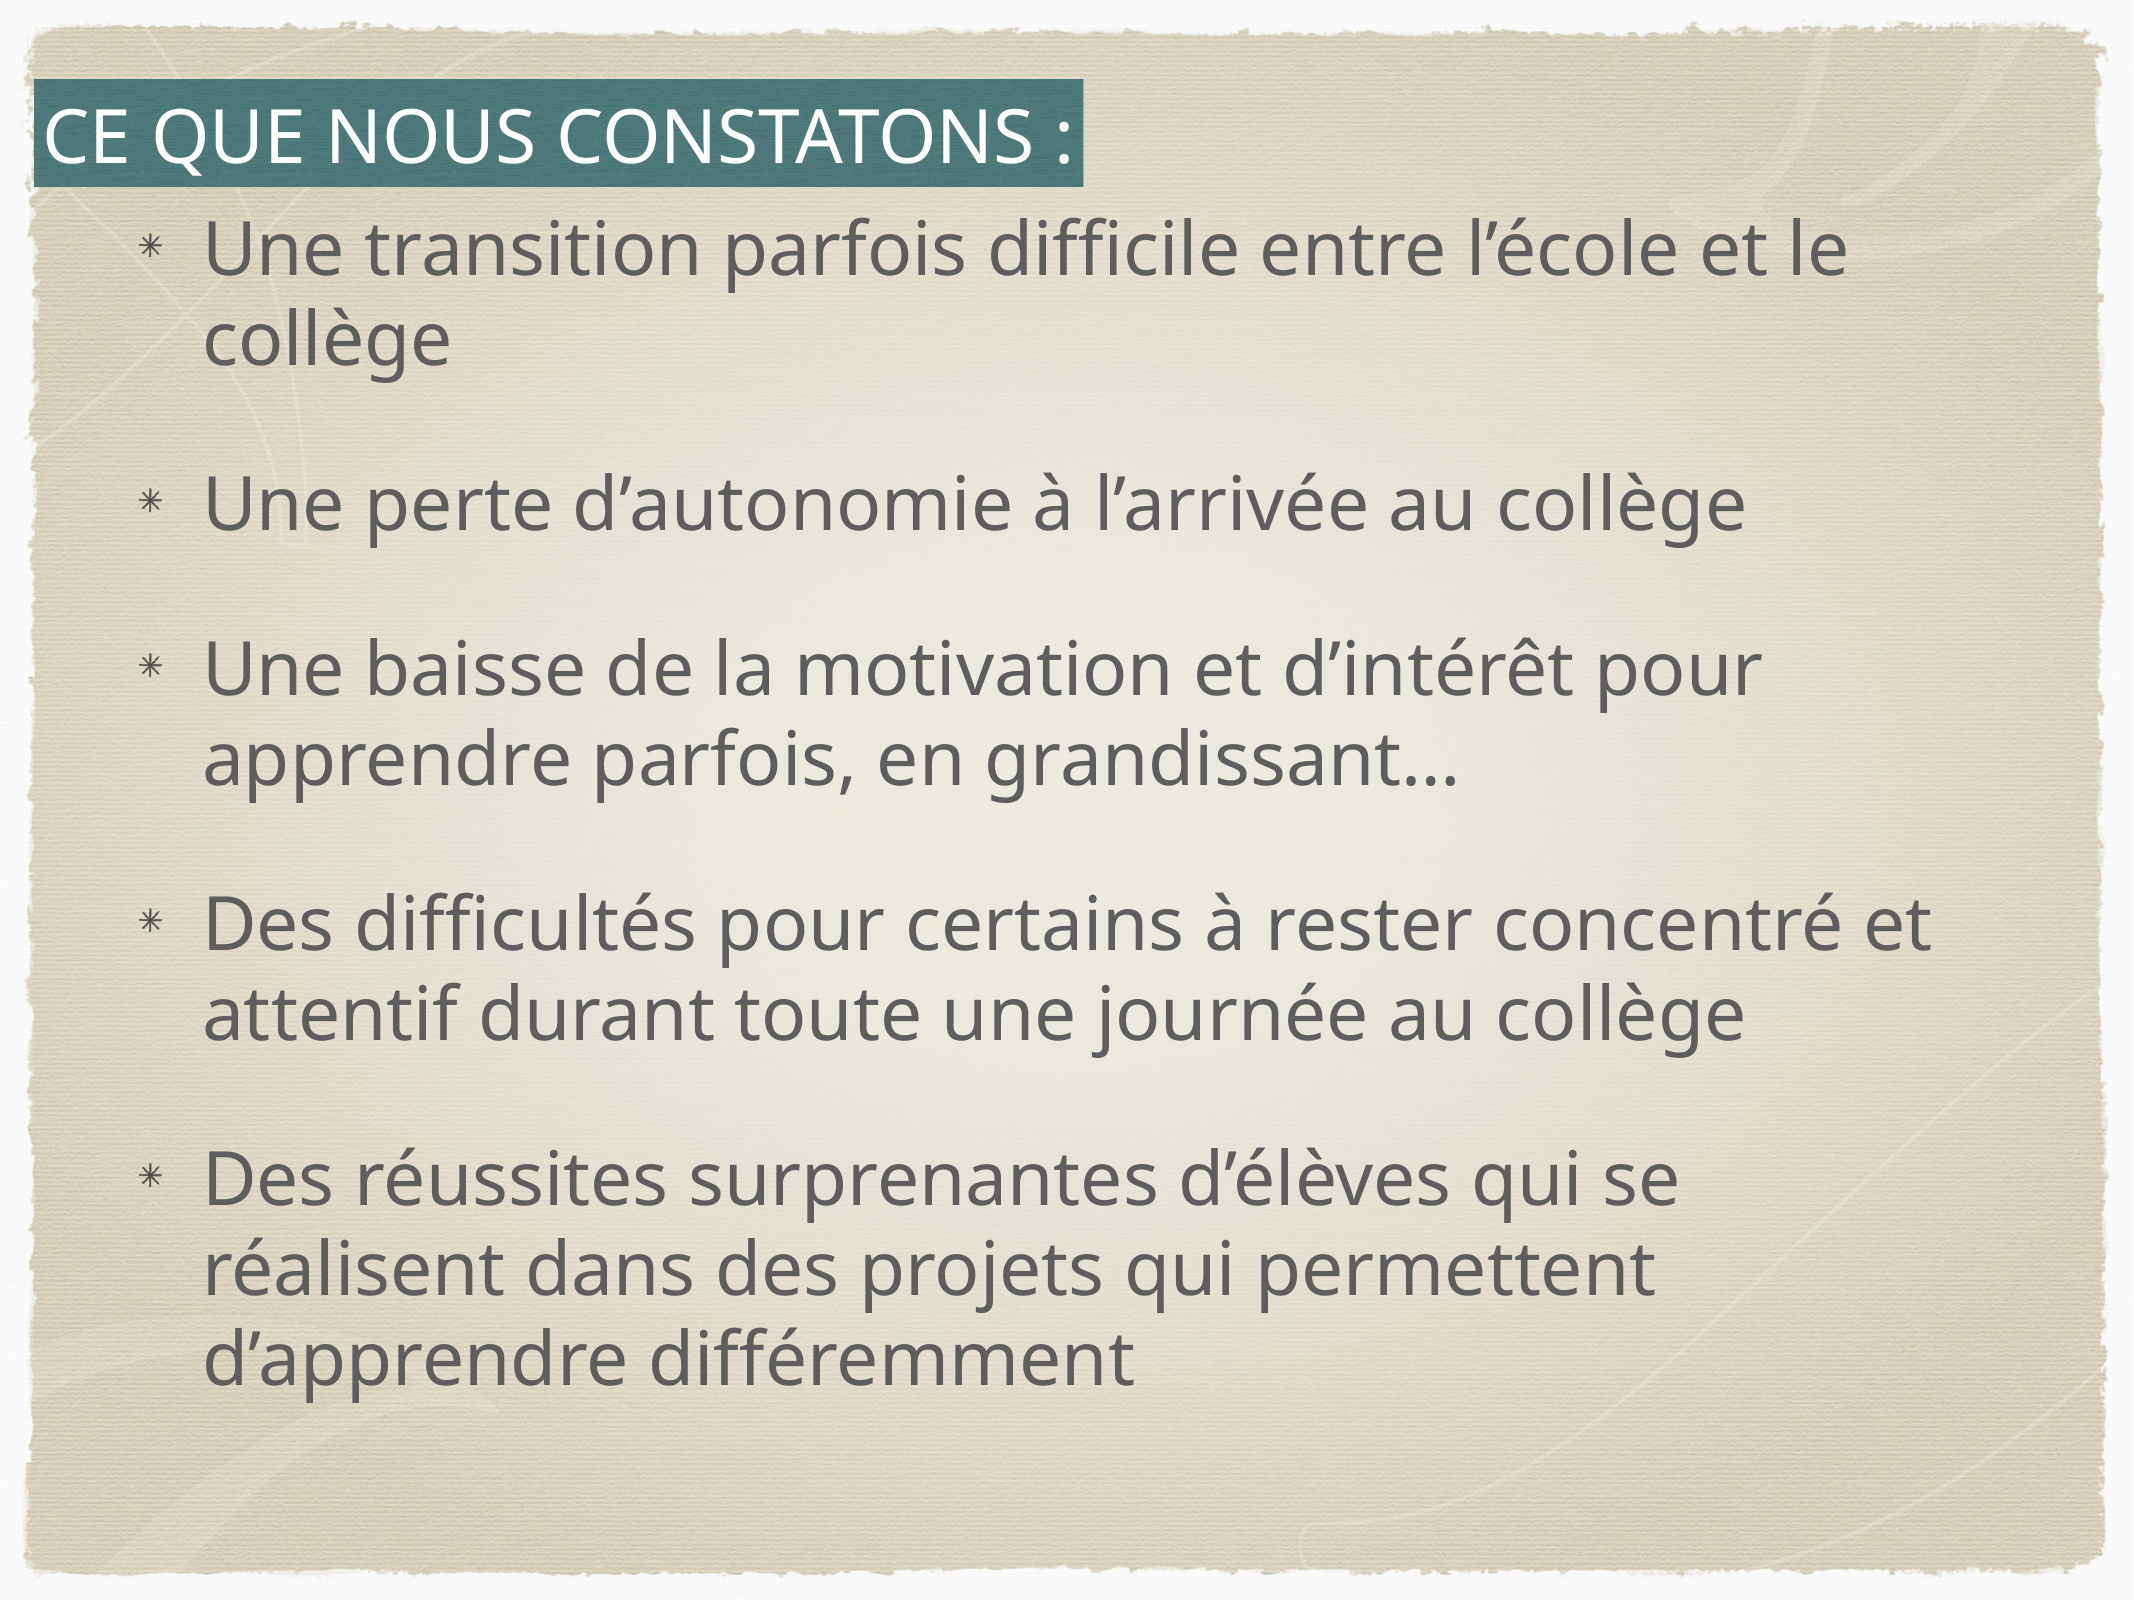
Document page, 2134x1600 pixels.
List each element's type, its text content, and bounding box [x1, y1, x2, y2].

list Une transition parfois difficile entre l’école et le collège Une perte d’autonomie à l’arrivée au collège Une baisse de la motivation et d’intérêt pour apprendre parfois, en grandissant… Des difficultés pour certains à rester concentré et attentif durant toute une journée au collège Des réussites surprenantes d’élèves qui se réalisent dans des projets qui permettent d’apprendre différemment [128, 205, 2005, 1395]
text_box Ce que nous constatons : [34, 79, 1084, 187]
picture [0, 0, 2134, 1600]
